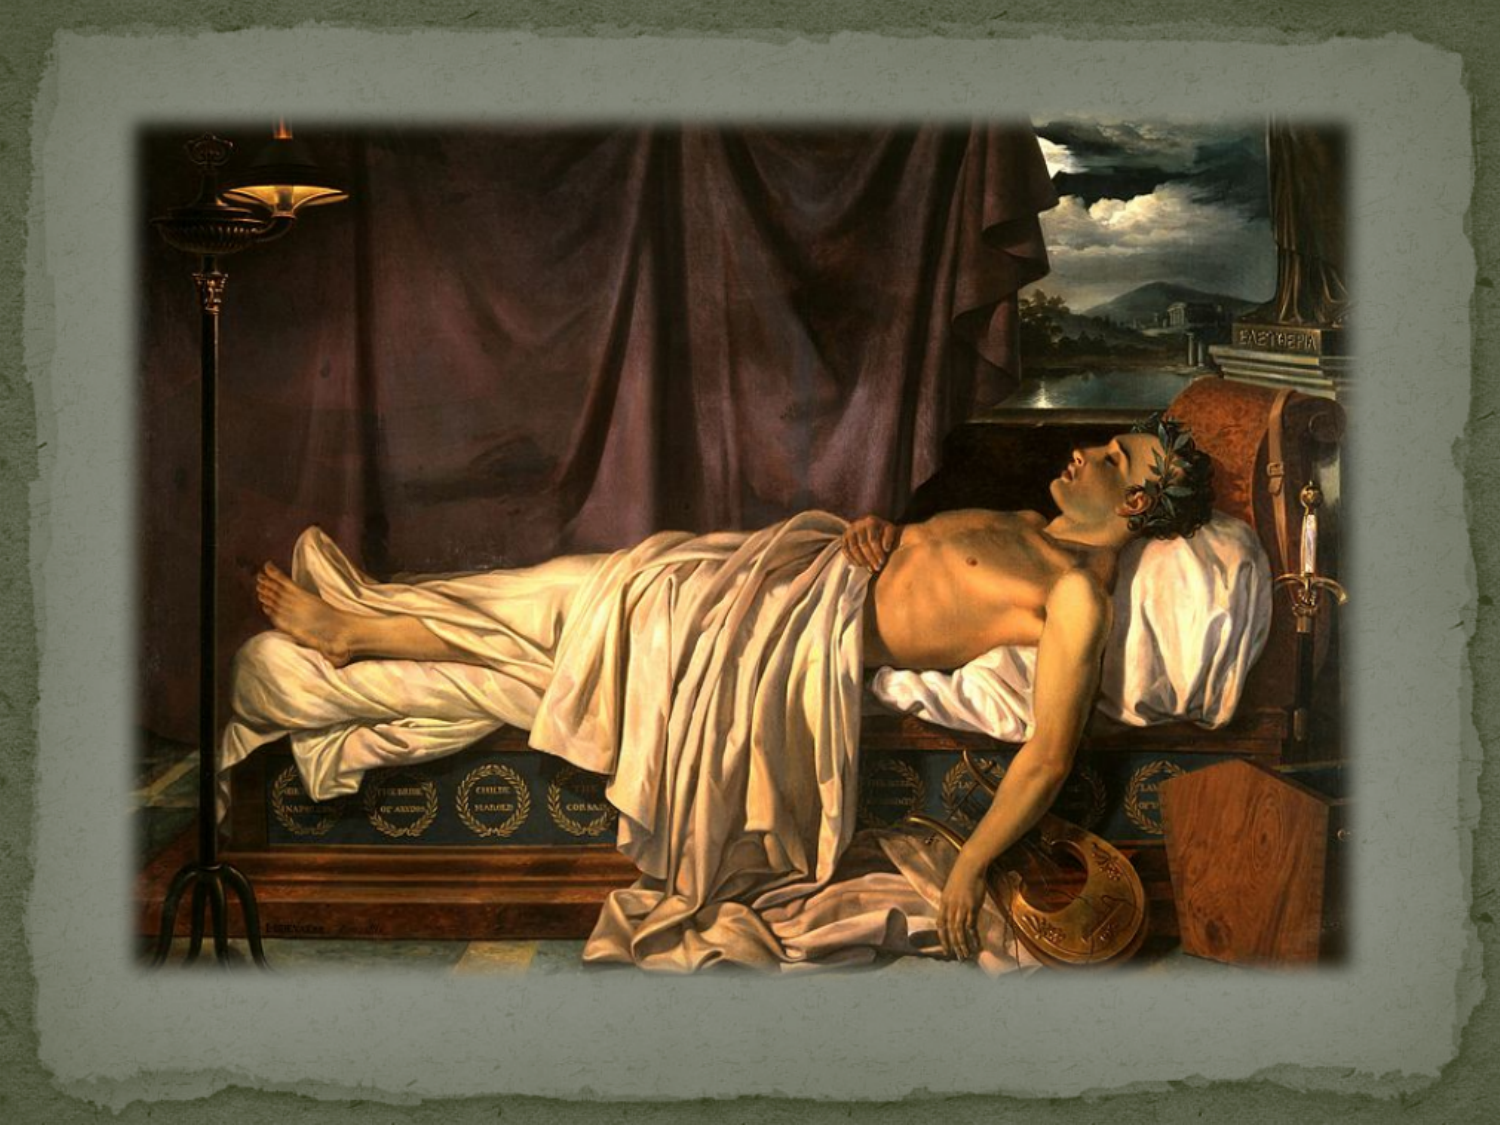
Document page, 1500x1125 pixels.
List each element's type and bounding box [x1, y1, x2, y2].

picture [119, 107, 1365, 985]
